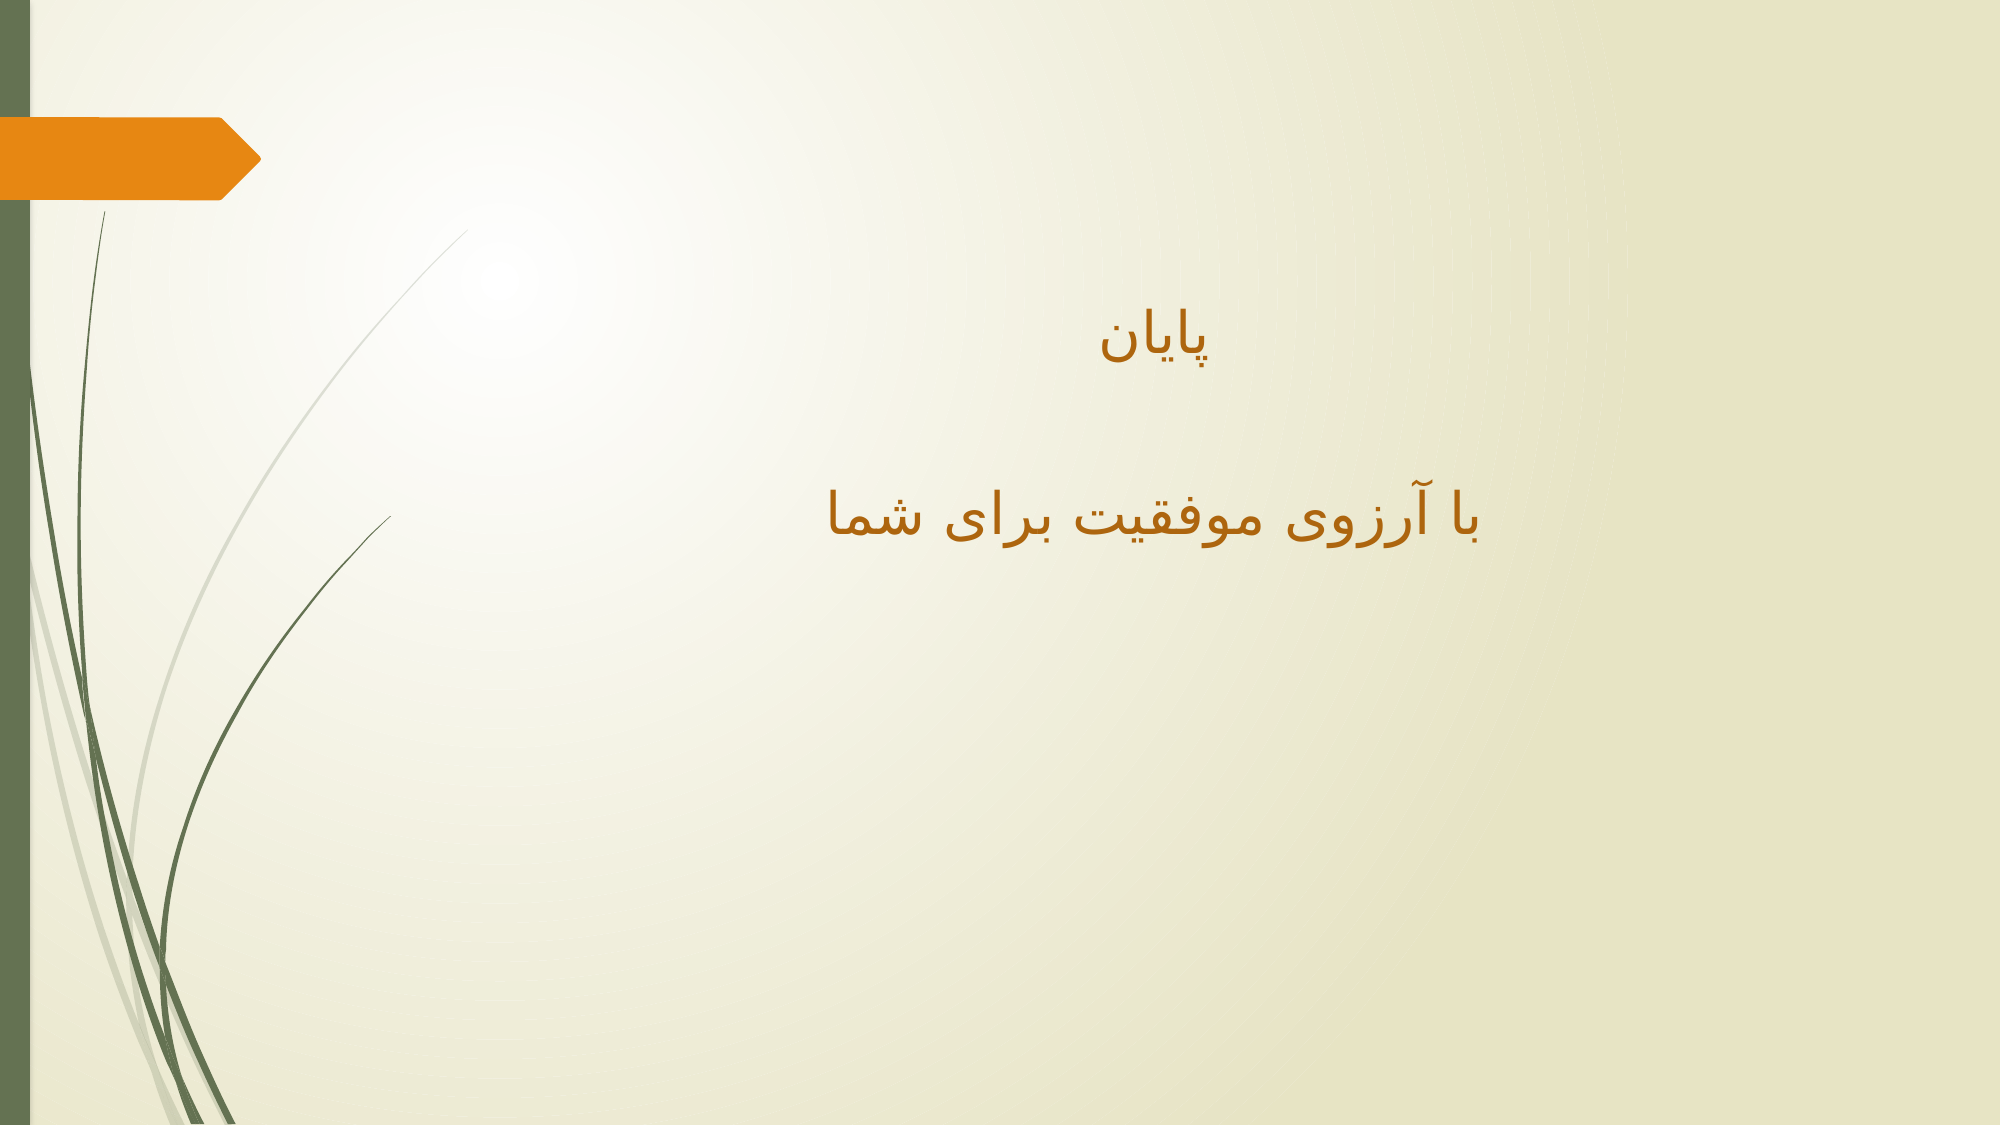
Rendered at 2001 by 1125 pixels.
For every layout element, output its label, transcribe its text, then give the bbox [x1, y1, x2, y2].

list پایان با آرزوی موفقیت برای شما [423, 287, 1886, 908]
